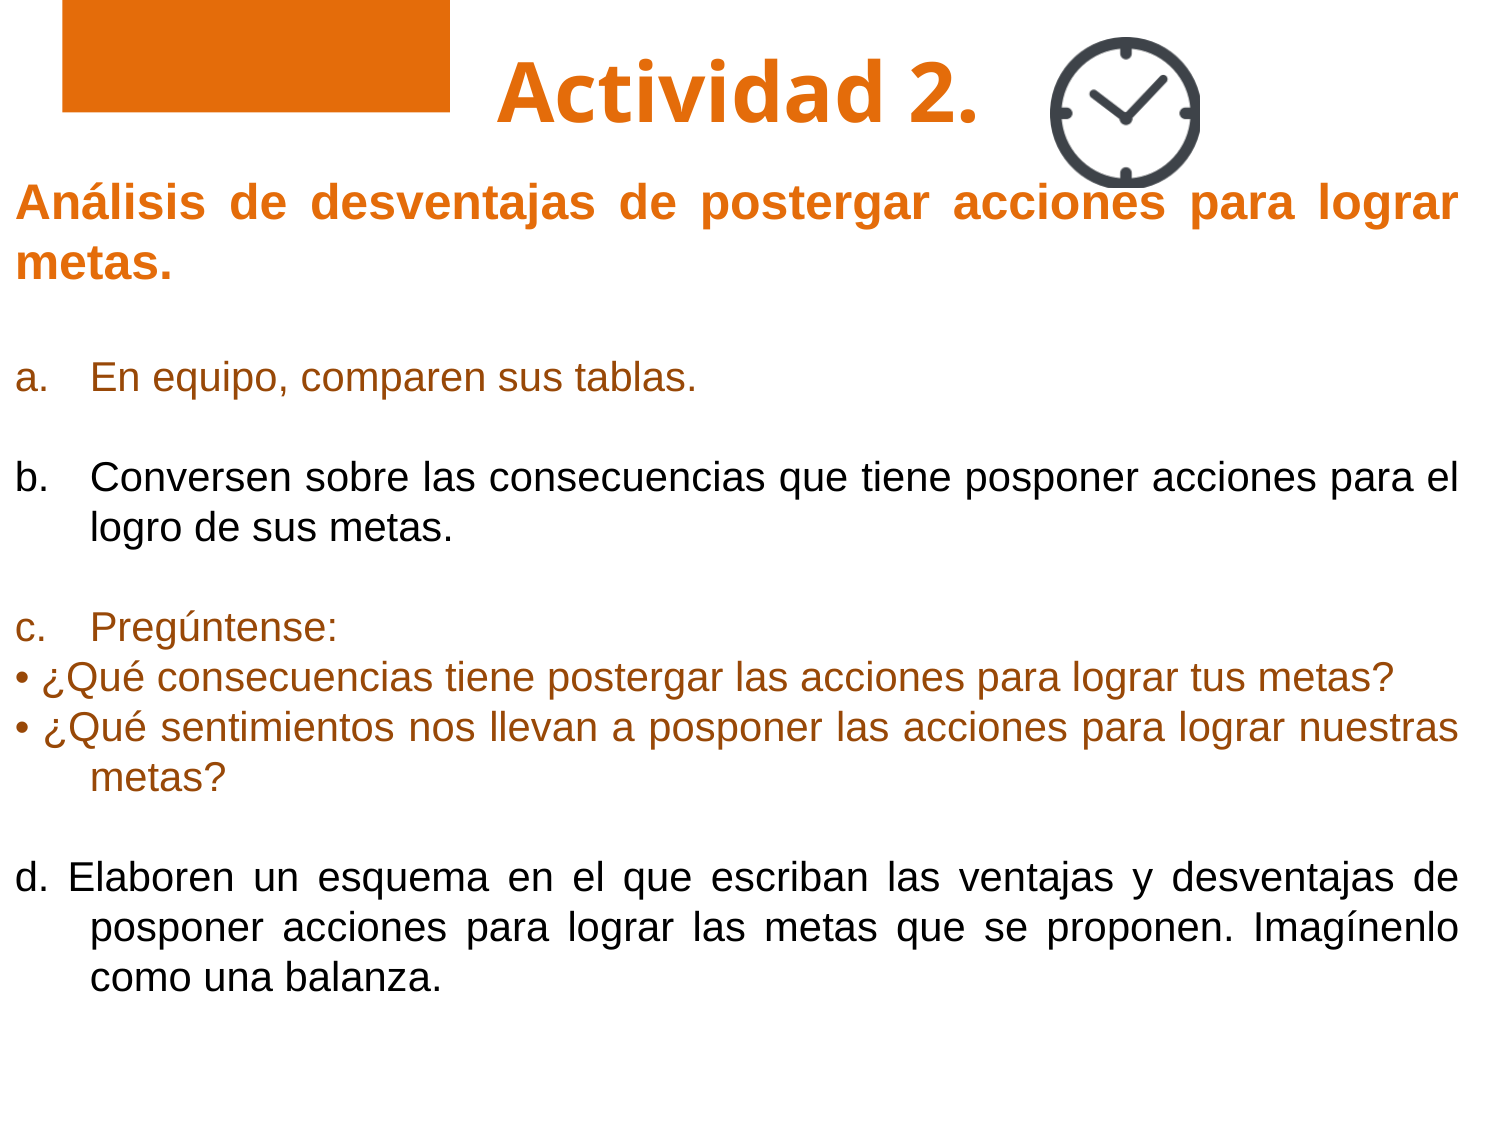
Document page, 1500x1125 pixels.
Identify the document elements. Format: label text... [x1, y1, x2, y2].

picture [1049, 37, 1201, 188]
text_box [62, 0, 450, 113]
text_box Actividad 2. Análisis de desventajas de postergar acciones para lograr metas. En equipo, comparen sus tablas. Conversen sobre las consecuencias que tiene posponer acciones para el logro de sus metas. Pregúntense: • ¿Qué consecuencias tiene postergar las acciones para lograr tus metas? • ¿Qué sentimientos nos llevan a posponer las acciones para lograr nuestras metas? d. Elaboren un esquema en el que escriban las ventajas y desventajas de posponer acciones para lograr las metas que se proponen. Imagínenlo como una balanza. [0, 32, 1475, 1008]
